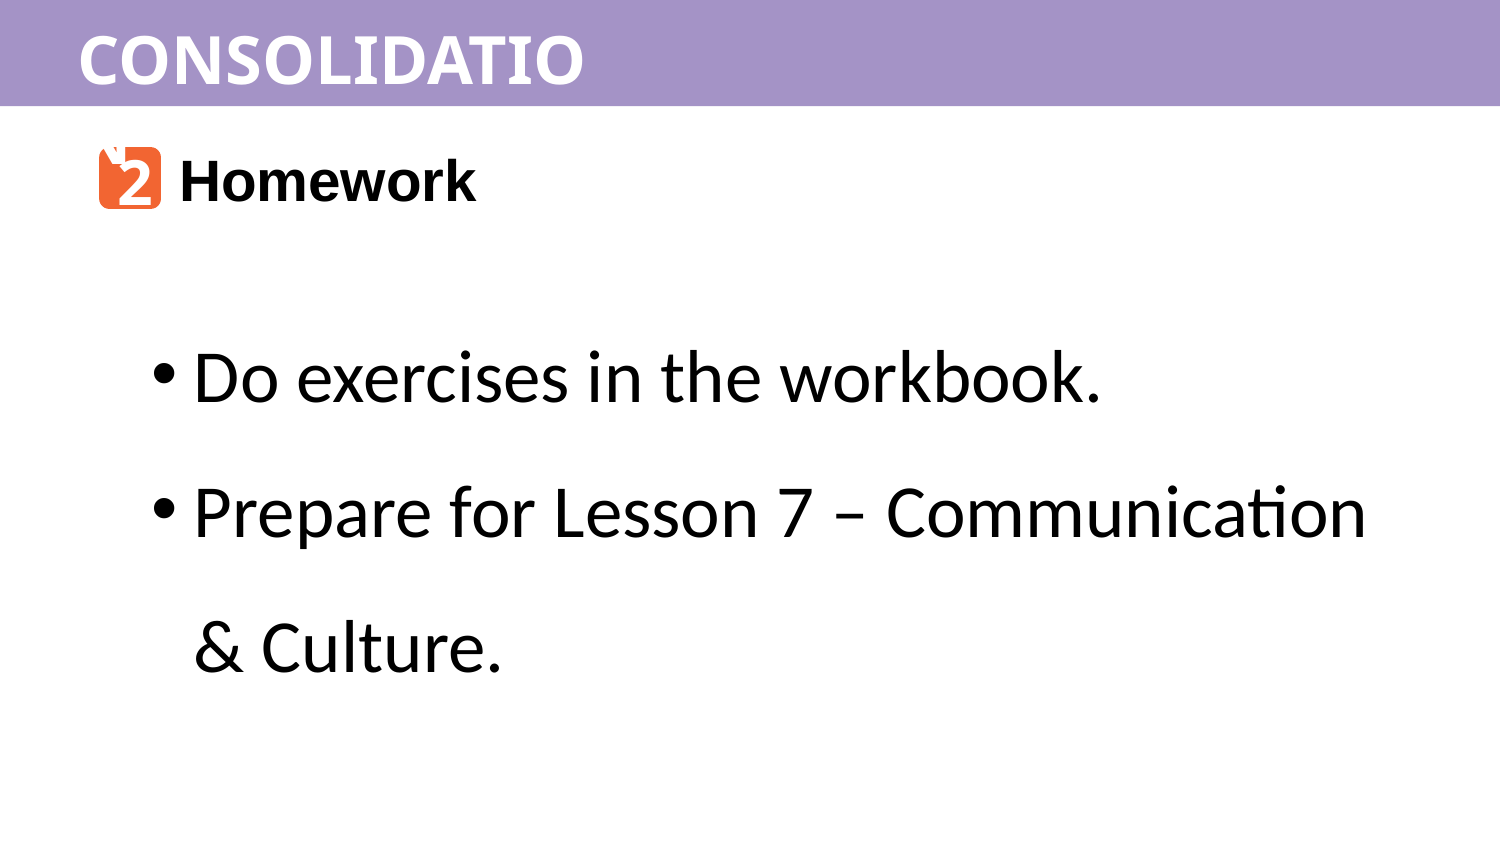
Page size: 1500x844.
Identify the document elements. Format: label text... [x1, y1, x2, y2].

text_box Homework [164, 135, 728, 221]
text_box [98, 185, 102, 208]
subtitle Do exercises in the workbook. Prepare for Lesson 7 – Communication & Culture. [134, 282, 1391, 636]
text_box CONSOLIDATION [62, 10, 625, 185]
text_box [159, 185, 163, 207]
text_box [0, 0, 1500, 107]
text_box 2 [102, 185, 159, 226]
